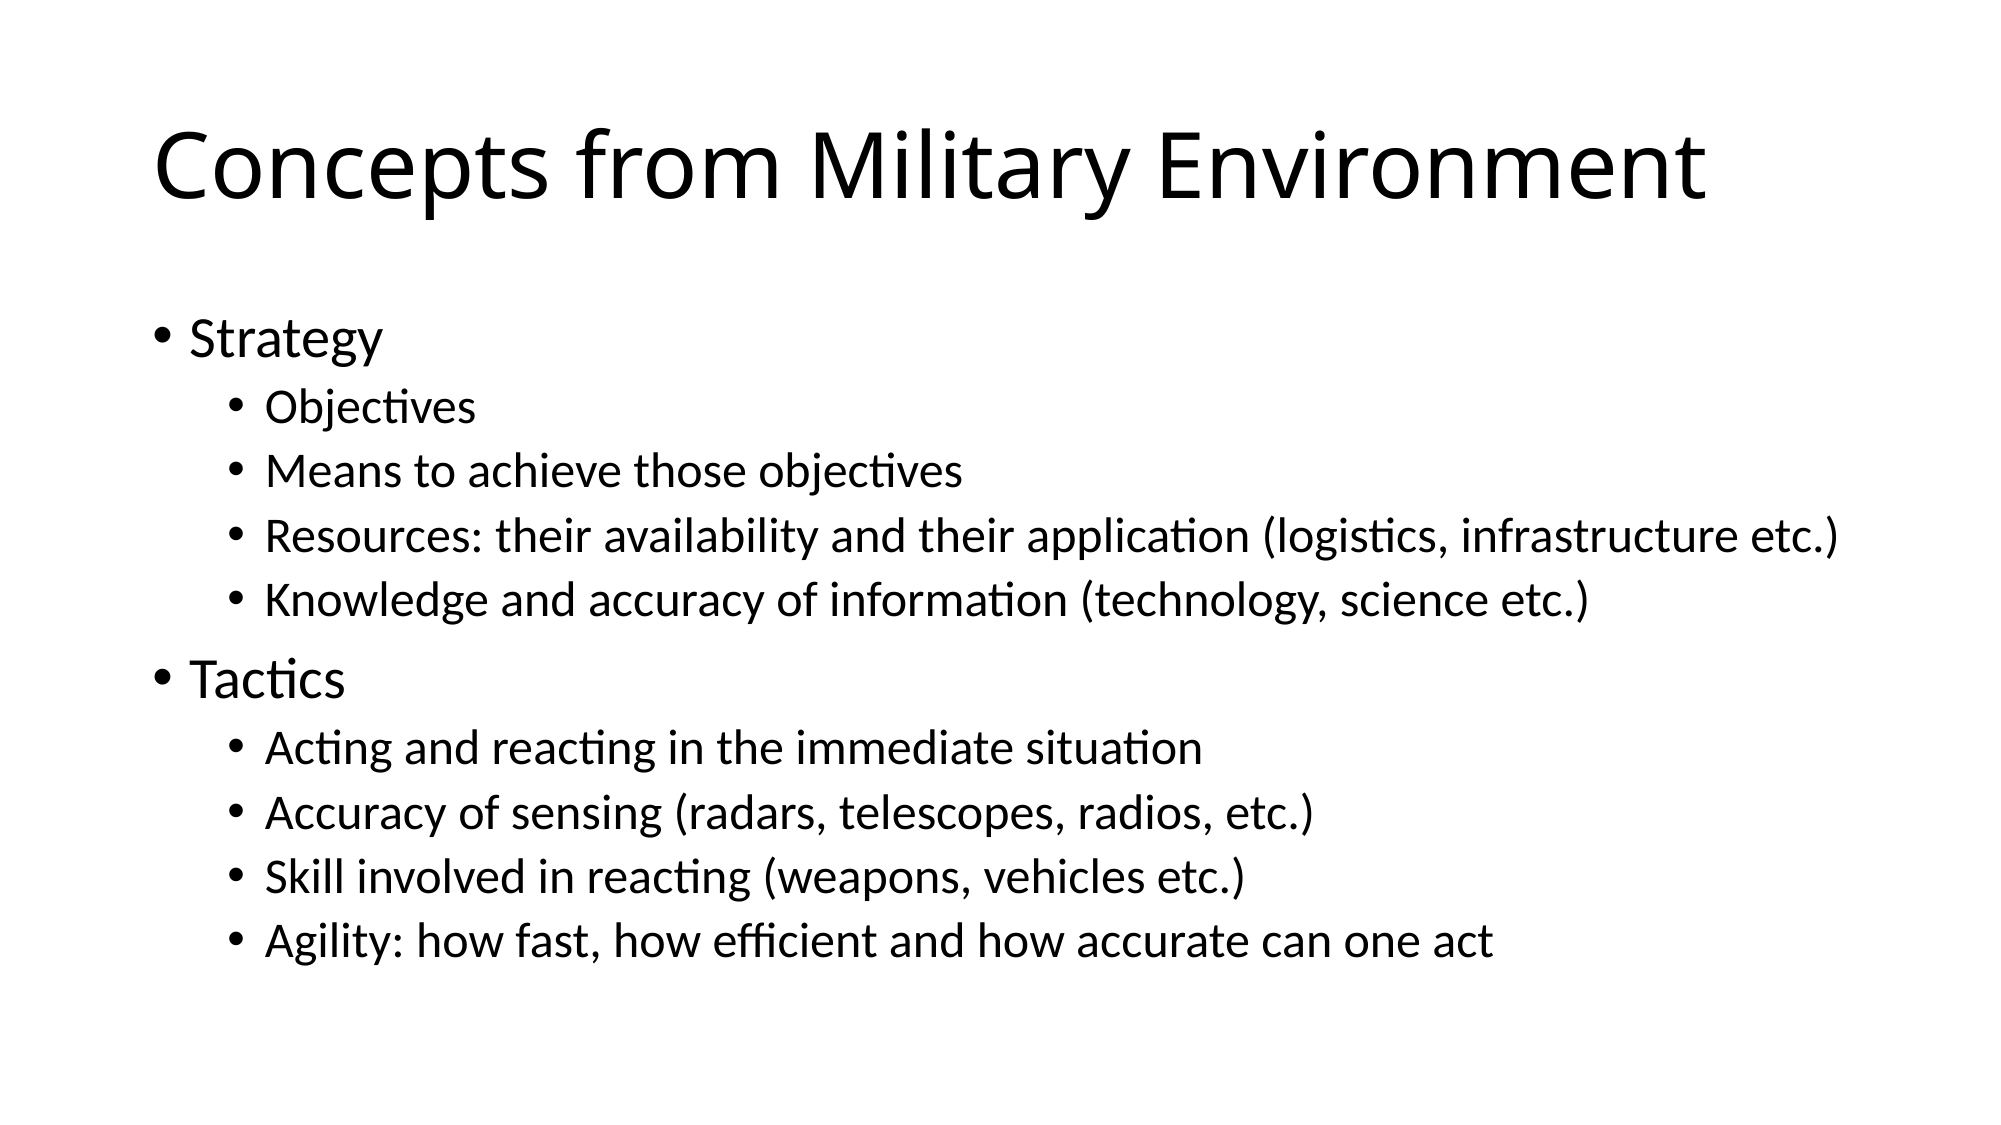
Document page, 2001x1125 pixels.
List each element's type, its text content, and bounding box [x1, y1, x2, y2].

title Concepts from Military Environment [137, 59, 1863, 278]
list Strategy Objectives Means to achieve those objectives Resources: their availability and their application (logistics, infrastructure etc.) Knowledge and accuracy of information (technology, science etc.) Tactics Acting and reacting in the immediate situation Accuracy of sensing (radars, telescopes, radios, etc.) Skill involved in reacting (weapons, vehicles etc.) Agility: how fast, how efficient and how accurate can one act [137, 299, 1863, 1014]
